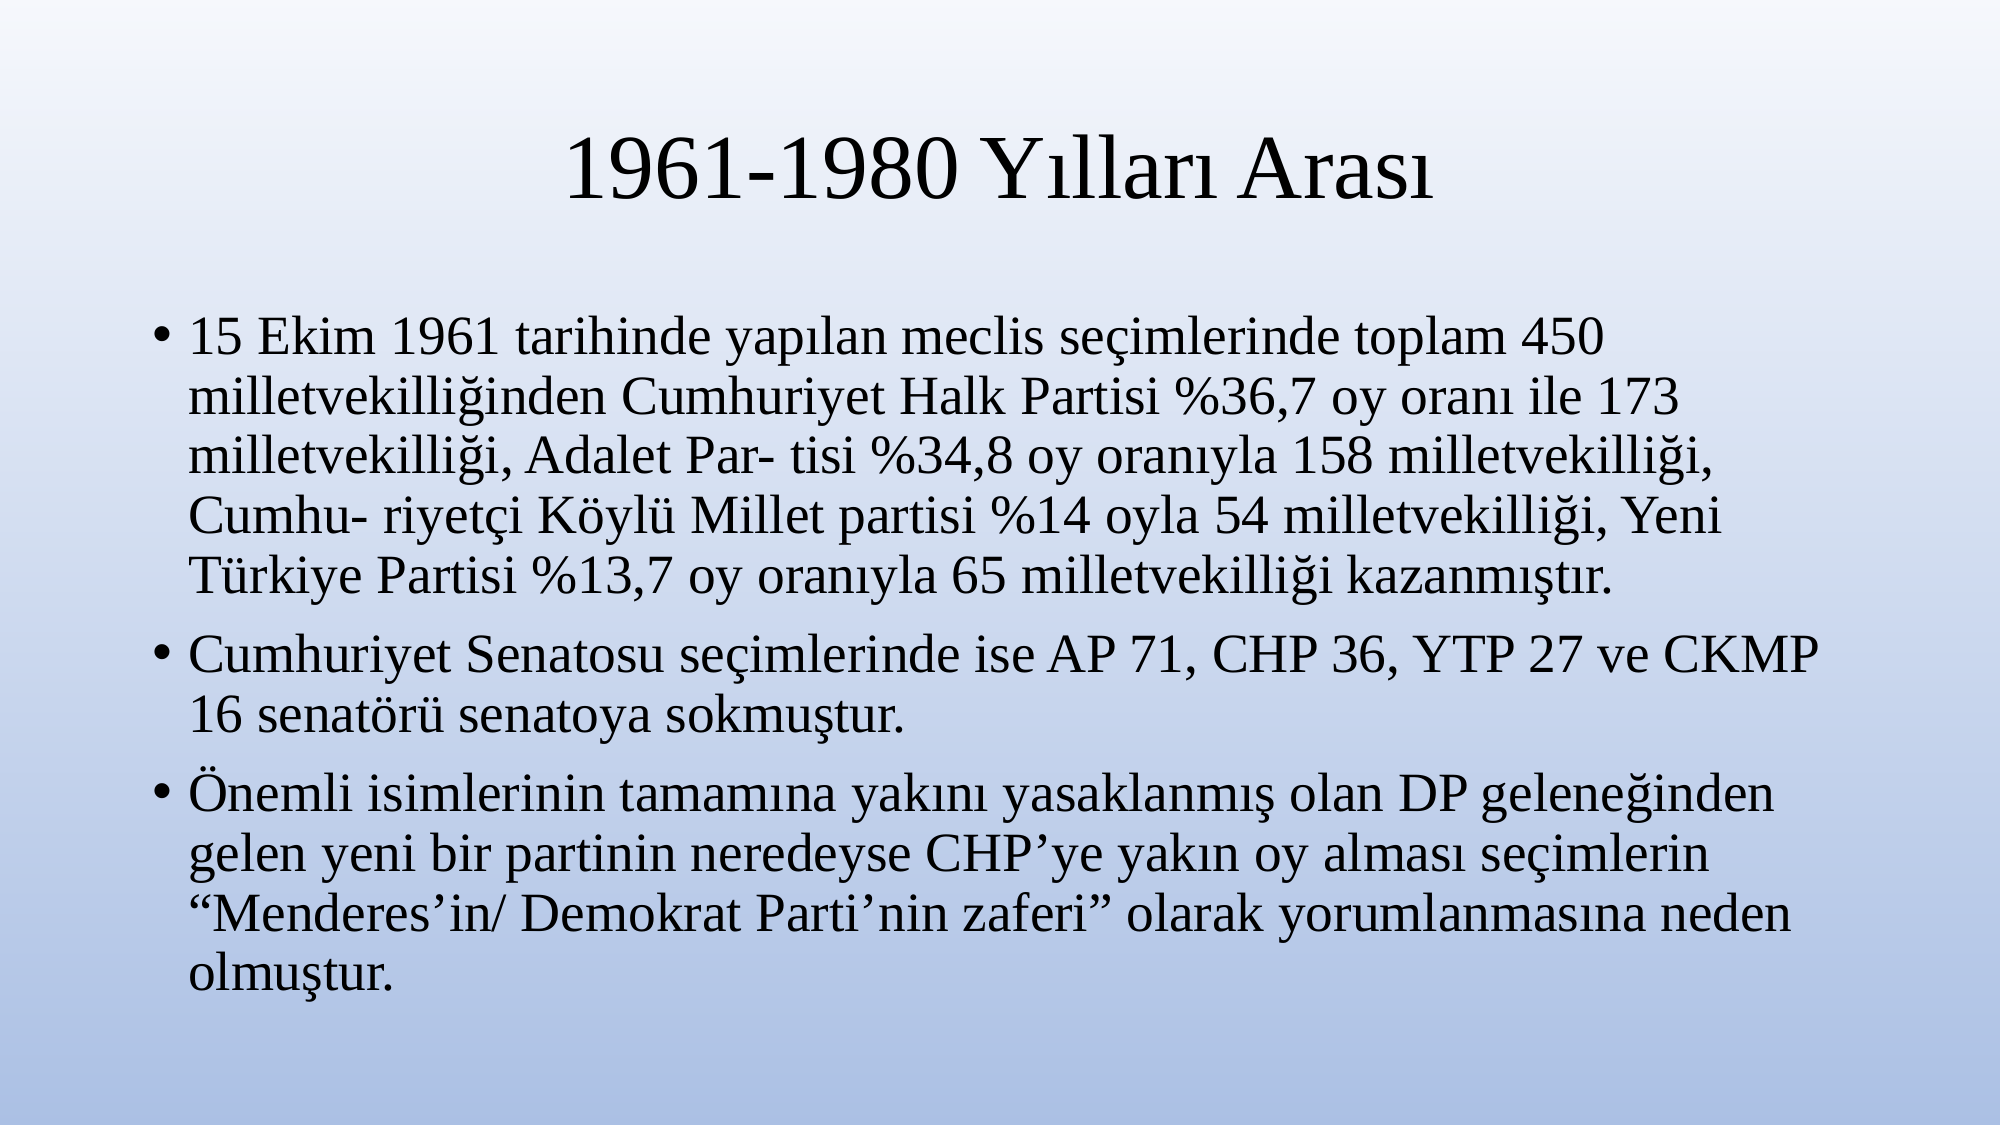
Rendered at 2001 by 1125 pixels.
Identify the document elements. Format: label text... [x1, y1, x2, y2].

title 1961-1980 Yılları Arası [137, 59, 1863, 278]
list 15 Ekim 1961 tarihinde yapılan meclis seçimlerinde toplam 450 milletvekilliğinden Cumhuriyet Halk Partisi %36,7 oy oranı ile 173 milletvekilliği, Adalet Par- tisi %34,8 oy oranıyla 158 milletvekilliği, Cumhu- riyetçi Köylü Millet partisi %14 oyla 54 milletvekilliği, Yeni Türkiye Partisi %13,7 oy oranıyla 65 milletvekilliği kazanmıştır. Cumhuriyet Senatosu seçimlerinde ise AP 71, CHP 36, YTP 27 ve CKMP 16 senatörü senatoya sokmuştur. Önemli isimlerinin tamamına yakını yasaklanmış olan DP geleneğinden gelen yeni bir partinin neredeyse CHP’ye yakın oy alması seçimlerin “Menderes’in/ Demokrat Parti’nin zaferi” olarak yorumlanmasına neden olmuştur. [137, 299, 1863, 1014]
